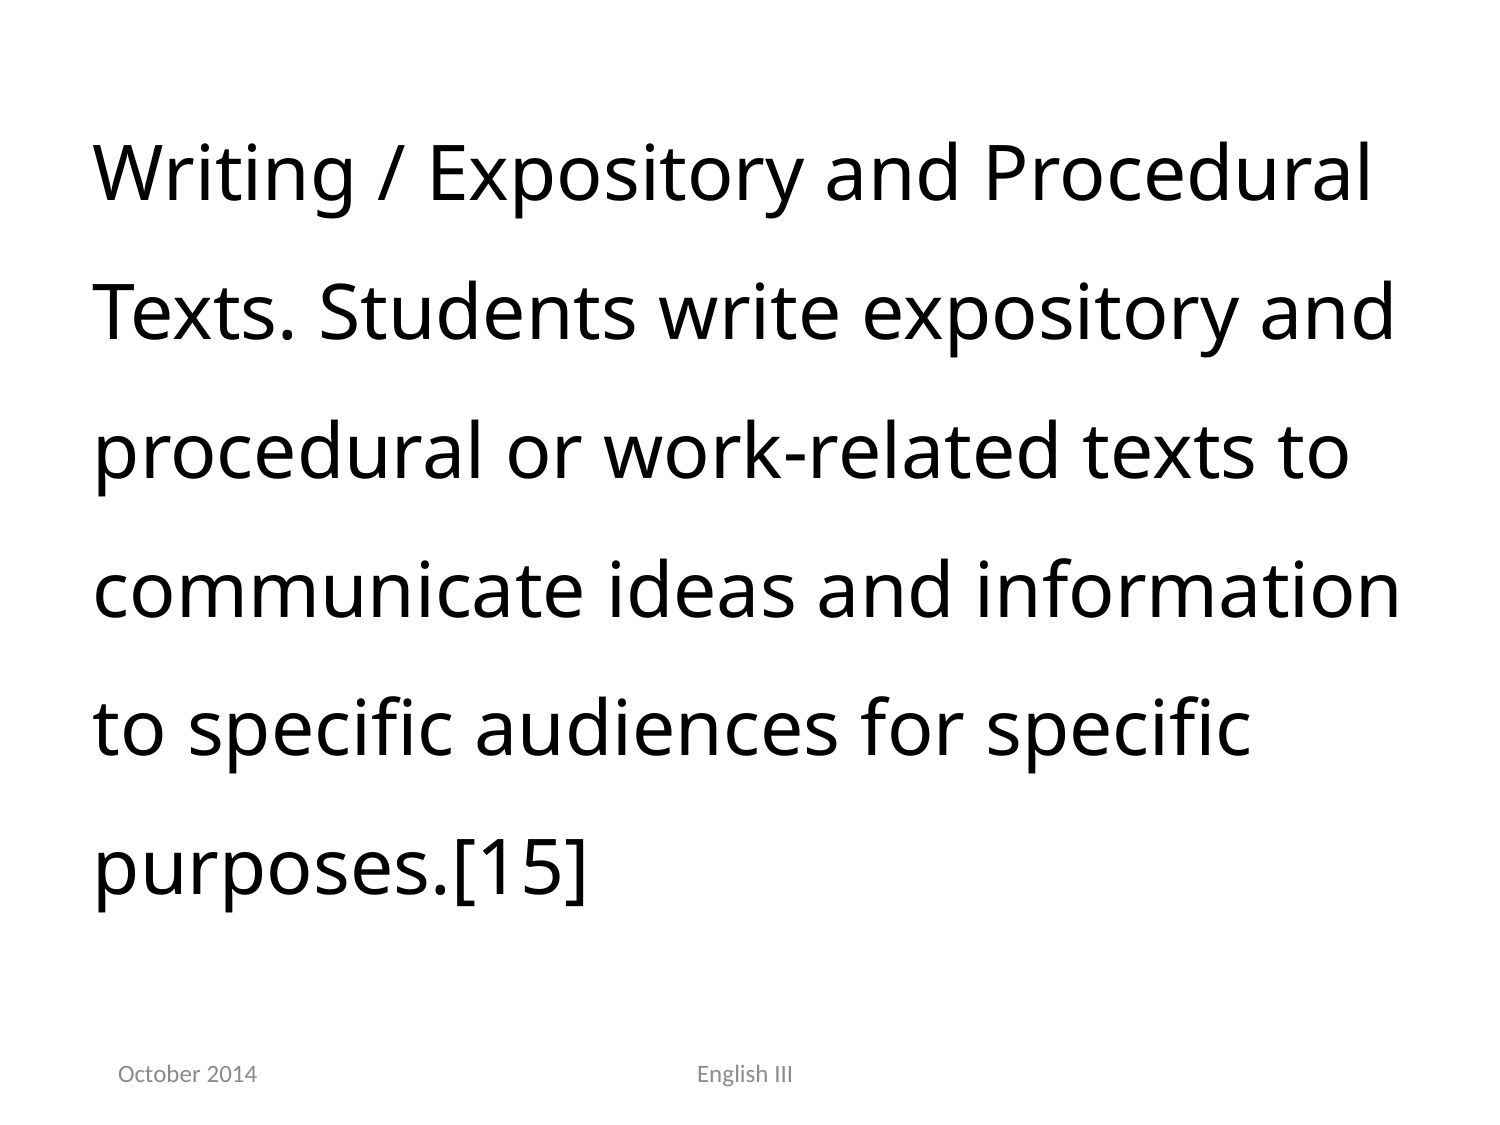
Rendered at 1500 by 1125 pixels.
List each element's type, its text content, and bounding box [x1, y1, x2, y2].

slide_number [103, 1042, 441, 1103]
footer English III [492, 1042, 999, 1103]
subtitle Writing / Expository and Procedural Texts. Students write expository and procedural or work-related texts to communicate ideas and information to specific audiences for specific purposes.[15] [78, 70, 1429, 1014]
